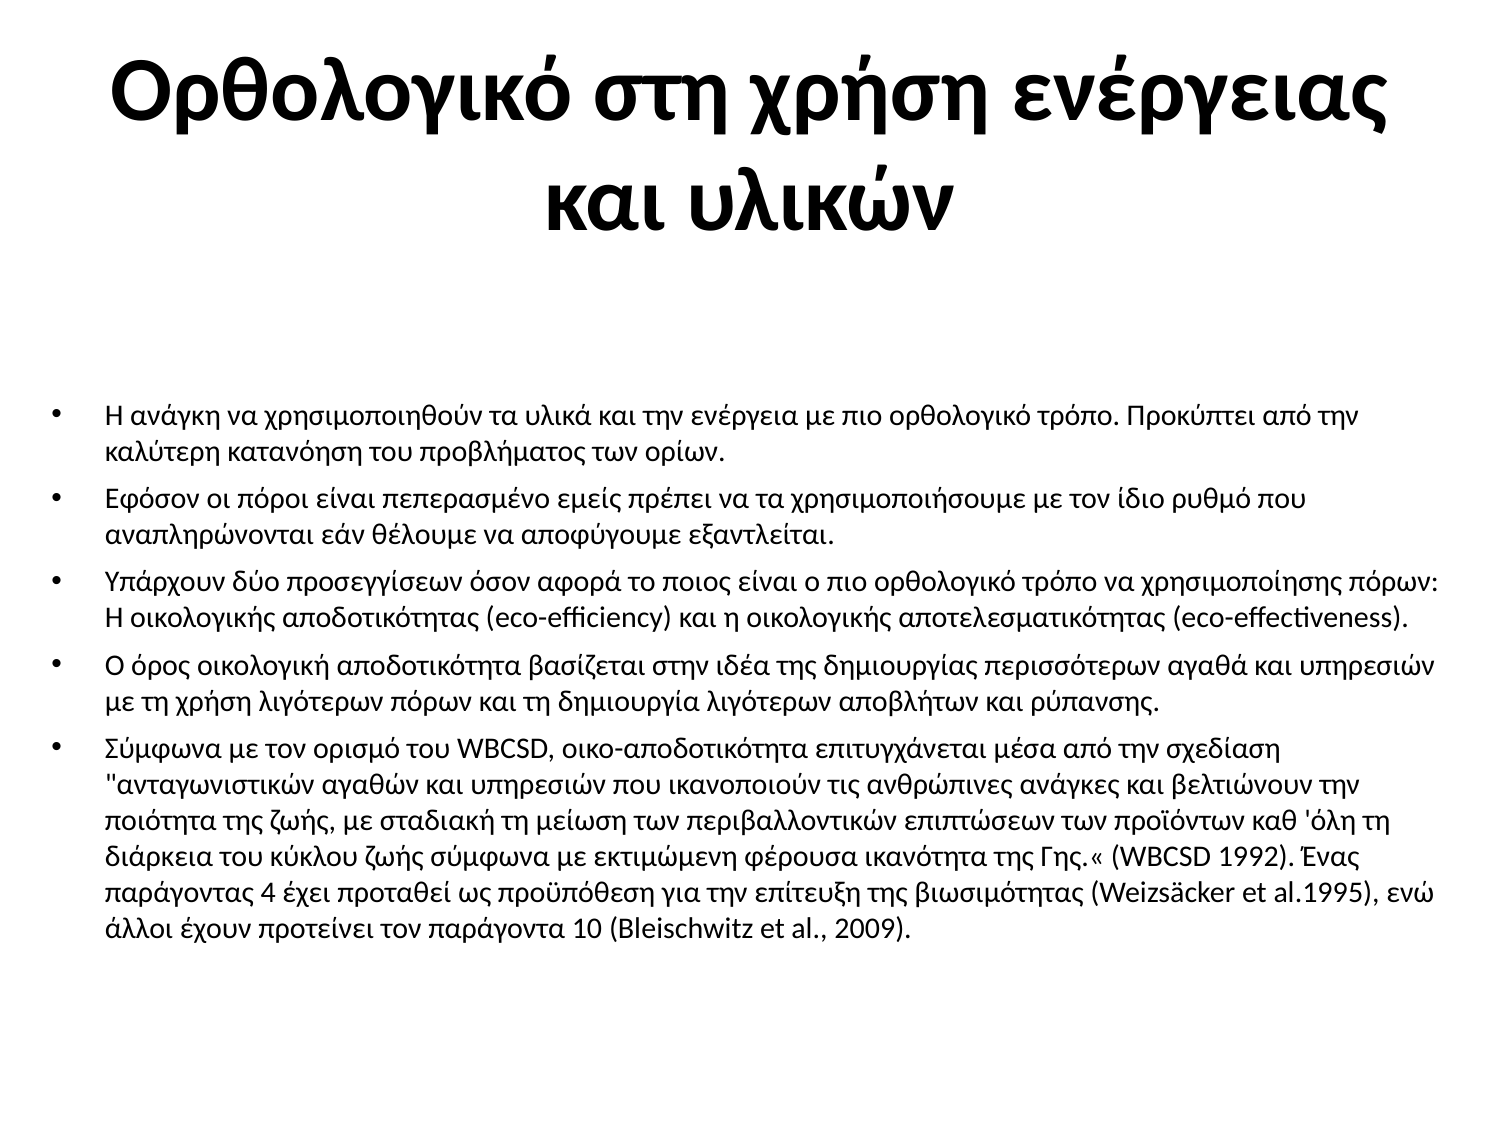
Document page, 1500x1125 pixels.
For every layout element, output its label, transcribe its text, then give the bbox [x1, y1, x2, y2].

title Ορθολογικό στη χρήση ενέργειας και υλικών [74, 44, 1426, 233]
list Η ανάγκη να χρησιμοποιηθούν τα υλικά και την ενέργεια με πιο ορθολογικό τρόπο. Προκύπτει από την καλύτερη κατανόηση του προβλήματος των ορίων. Εφόσον οι πόροι είναι πεπερασμένο εμείς πρέπει να τα χρησιμοποιήσουμε με τον ίδιο ρυθμό που αναπληρώνονται εάν θέλουμε να αποφύγουμε εξαντλείται. Υπάρχουν δύο προσεγγίσεων όσον αφορά το ποιος είναι ο πιο ορθολογικό τρόπο να χρησιμοποίησης πόρων: Η οικολογικής αποδοτικότητας (eco-efficiency) και η οικολογικής αποτελεσματικότητας (eco-effectiveness). Ο όρος οικολογική αποδοτικότητα βασίζεται στην ιδέα της δημιουργίας περισσότερων αγαθά και υπηρεσιών με τη χρήση λιγότερων πόρων και τη δημιουργία λιγότερων αποβλήτων και ρύπανσης. Σύμφωνα με τον ορισμό του WBCSD, οικο-αποδοτικότητα επιτυγχάνεται μέσα από την σχεδίαση "ανταγωνιστικών αγαθών και υπηρεσιών που ικανοποιούν τις ανθρώπινες ανάγκες και βελτιώνουν την ποιότητα της ζωής, με σταδιακή τη μείωση των περιβαλλοντικών επιπτώσεων των προϊόντων καθ 'όλη τη διάρκεια του κύκλου ζωής σύμφωνα με εκτιμώμενη φέρουσα ικανότητα της Γης.« (WBCSD 1992). Ένας παράγοντας 4 έχει προταθεί ως προϋπόθεση για την επίτευξη της βιωσιμότητας (Weizsäcker et al.1995), ενώ άλλοι έχουν προτείνει τον παράγοντα 10 (Bleischwitz et al., 2009). [36, 387, 1479, 964]
